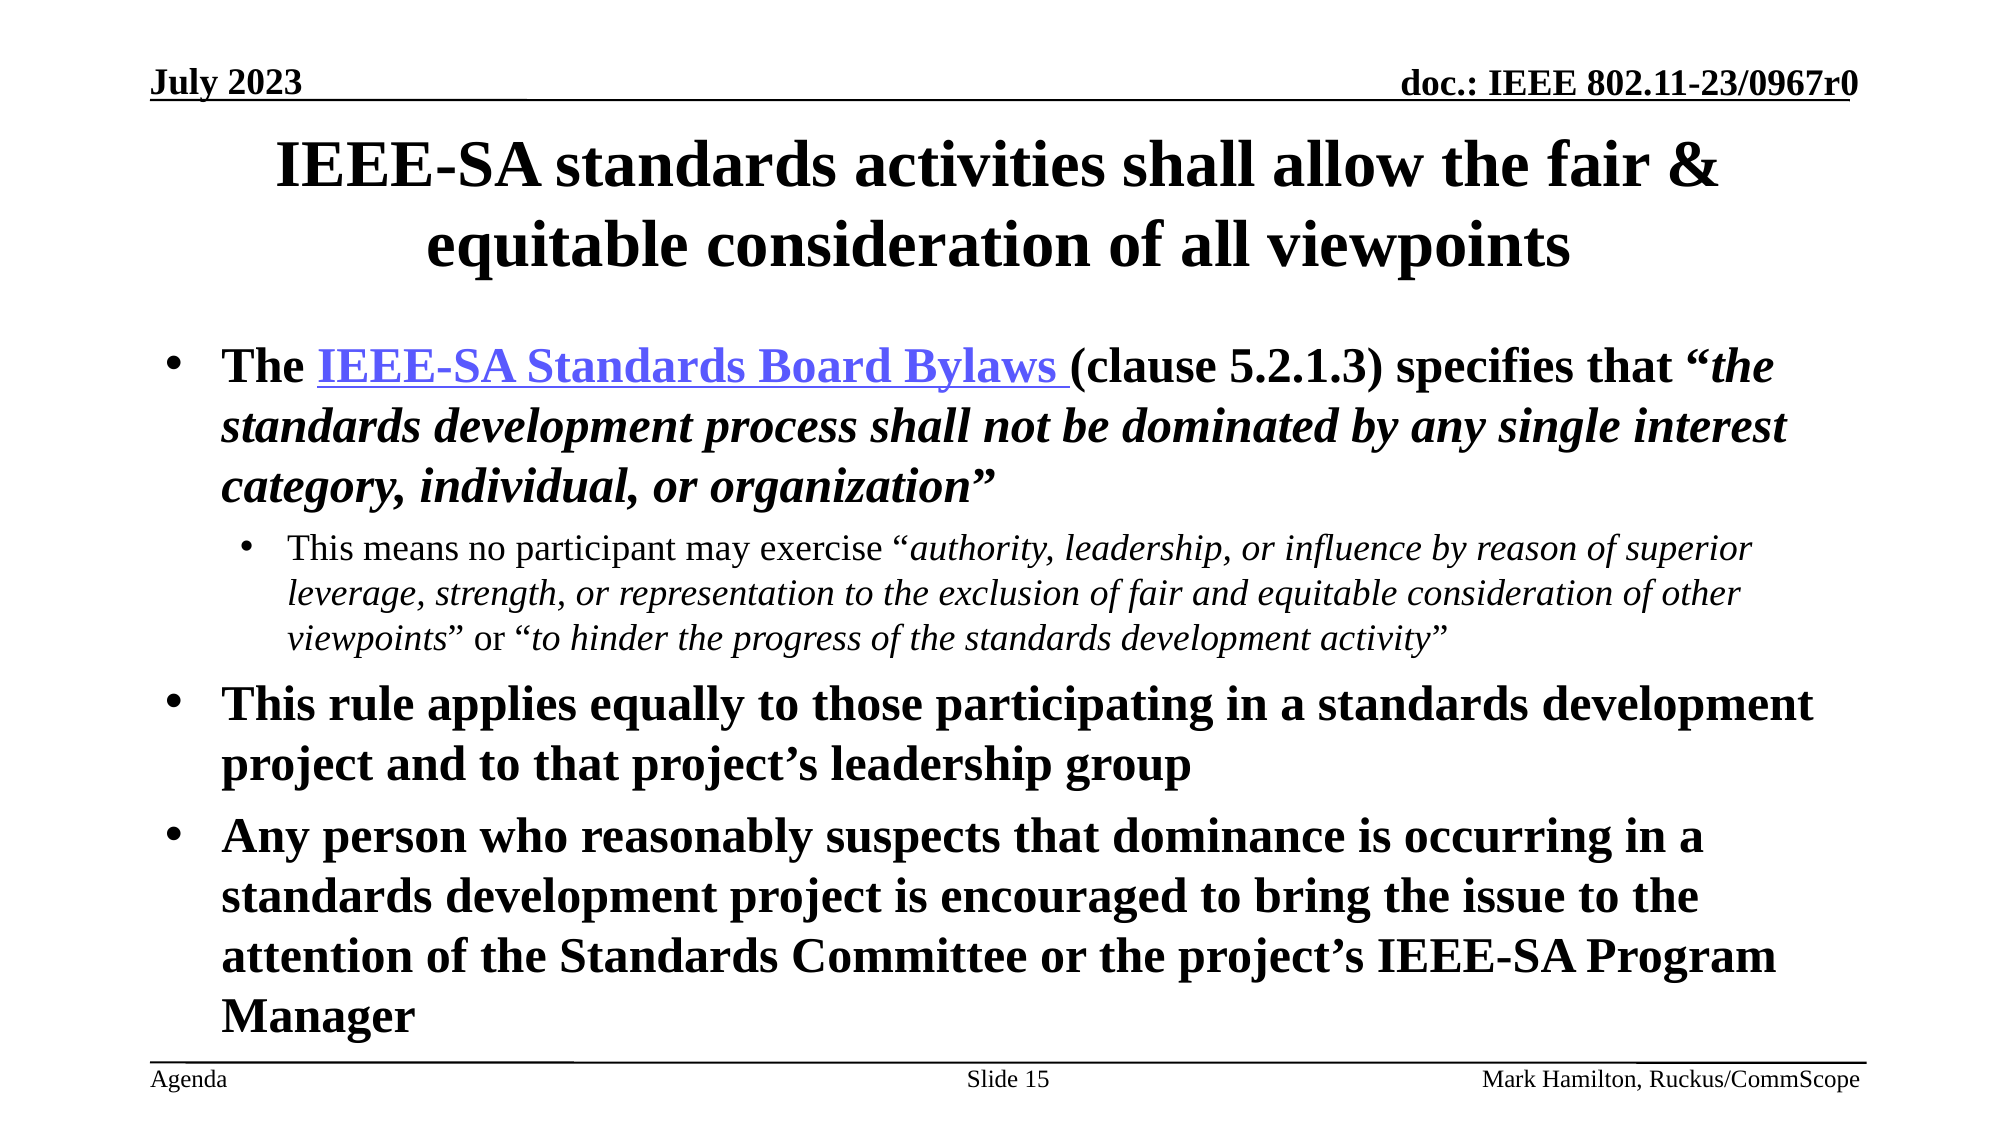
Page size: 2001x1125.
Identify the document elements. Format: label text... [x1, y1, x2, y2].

slide_number Slide 15 [950, 1061, 1067, 1123]
list The IEEE-SA Standards Board Bylaws (clause 5.2.1.3) specifies that “the standards development process shall not be dominated by any single interest category, individual, or organization” This means no participant may exercise “authority, leadership, or influence by reason of superior leverage, strength, or representation to the exclusion of fair and equitable consideration of other viewpoints” or “to hinder the progress of the standards development activity” This rule applies equally to those participating in a standards development project and to that project’s leadership group Any person who reasonably suspects that dominance is occurring in a standards development project is encouraged to bring the issue to the attention of the Standards Committee or the project’s IEEE-SA Program Manager [149, 324, 1850, 1000]
title IEEE-SA standards activities shall allow the fair & equitable consideration of all viewpoints [149, 112, 1850, 288]
